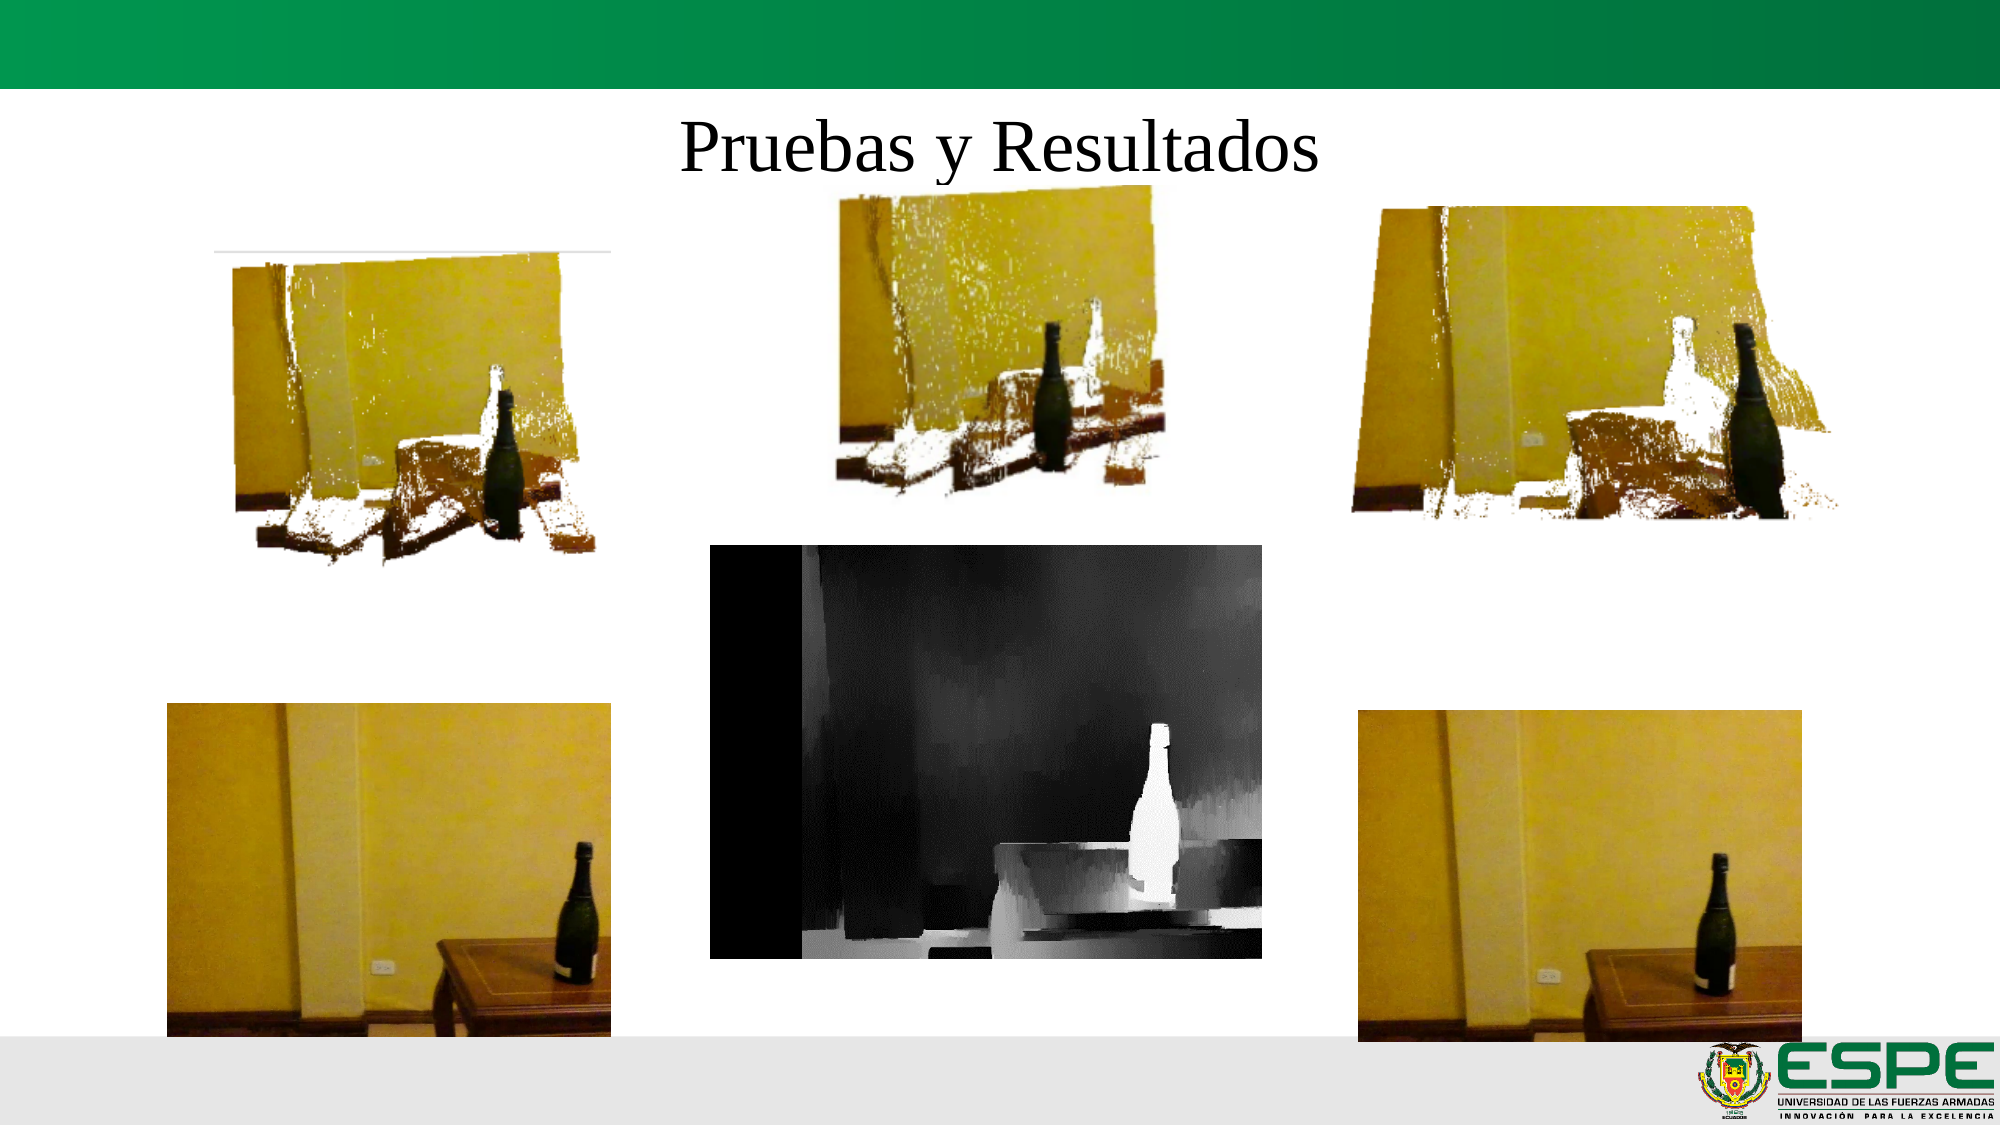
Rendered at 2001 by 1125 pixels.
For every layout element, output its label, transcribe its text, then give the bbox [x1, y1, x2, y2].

text_box [0, 1036, 2000, 1125]
picture [167, 703, 611, 1037]
text_box [0, 1, 2000, 89]
picture [213, 250, 611, 579]
picture [823, 185, 1177, 511]
text_box Pruebas y Resultados [388, 89, 1612, 194]
picture [710, 545, 1262, 959]
picture [1333, 206, 1839, 527]
picture [1358, 710, 1994, 1119]
